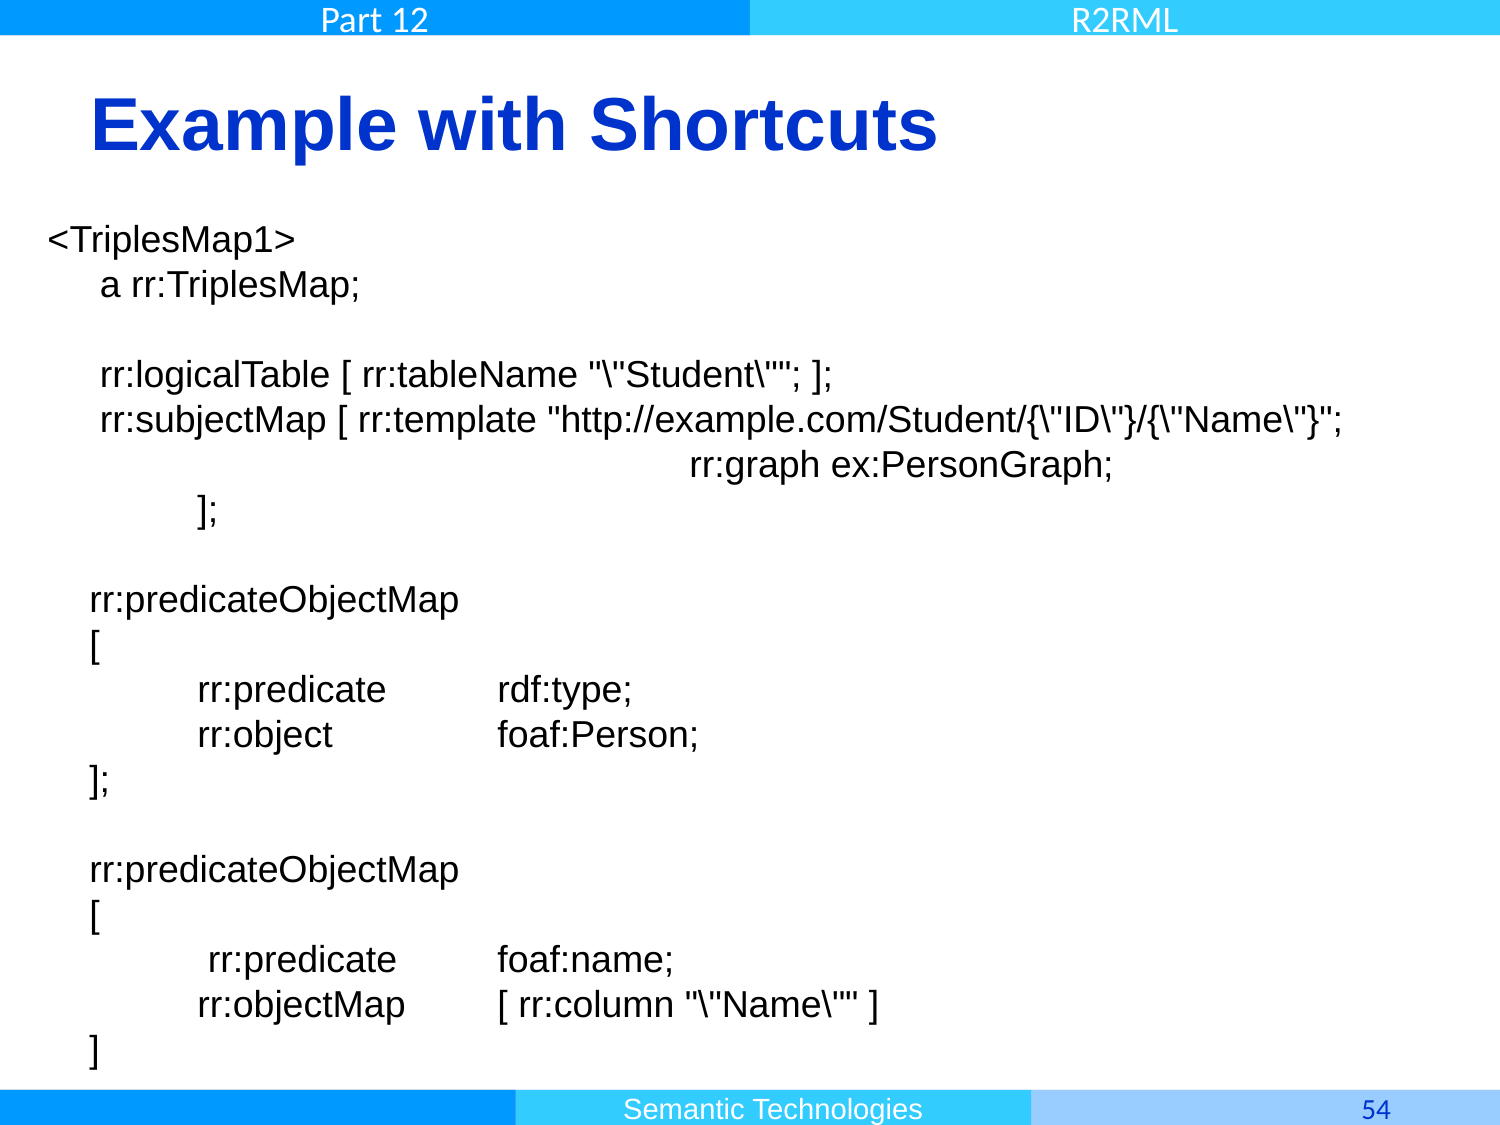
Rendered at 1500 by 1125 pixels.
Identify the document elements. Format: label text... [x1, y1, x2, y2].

title Example with Shortcuts [75, 45, 1425, 197]
text_box <TriplesMap1> a rr:TriplesMap; rr:logicalTable [ rr:tableName "\"Student\""; ]; rr:subjectMap [ rr:template "http://example.com/Student/{\"ID\"}/{\"Name\"}"; rr:graph ex:PersonGraph; ]; rr:predicateObjectMap [ rr:predicate rdf:type; rr:object foaf:Person; ]; rr:predicateObjectMap [ rr:predicate foaf:name; rr:objectMap [ rr:column "\"Name\"" ] ] [32, 208, 1441, 1078]
